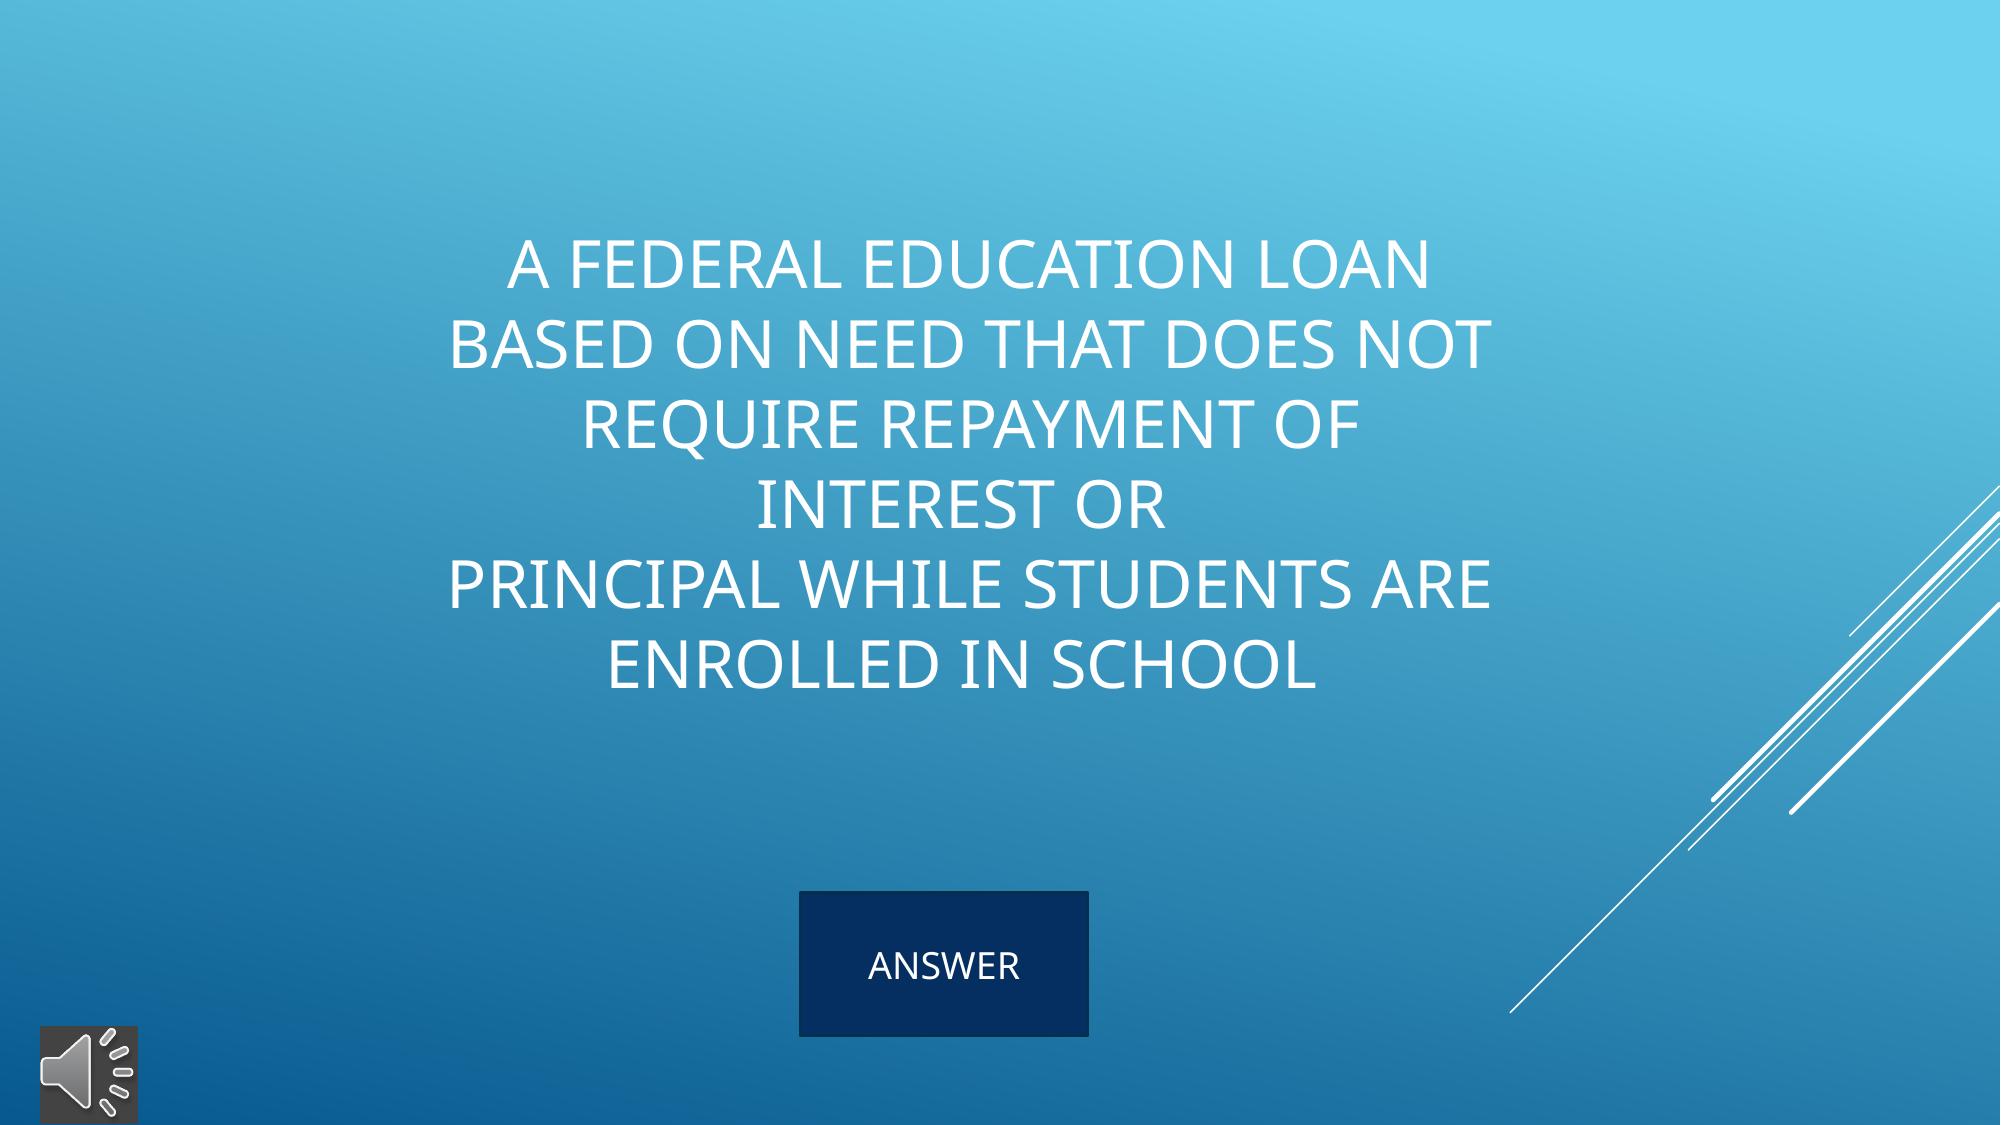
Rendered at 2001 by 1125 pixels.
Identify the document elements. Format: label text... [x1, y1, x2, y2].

picture [39, 1024, 140, 1125]
text_box A FEDERAL EDUCATION LOAN BASED ON NEED THAT DOES NOT REQUIRE REPAYMENT OF INTEREST OR PRINCIPAL WHILE STUDENTS ARE ENROLLED IN SCHOOL [426, 214, 1515, 709]
